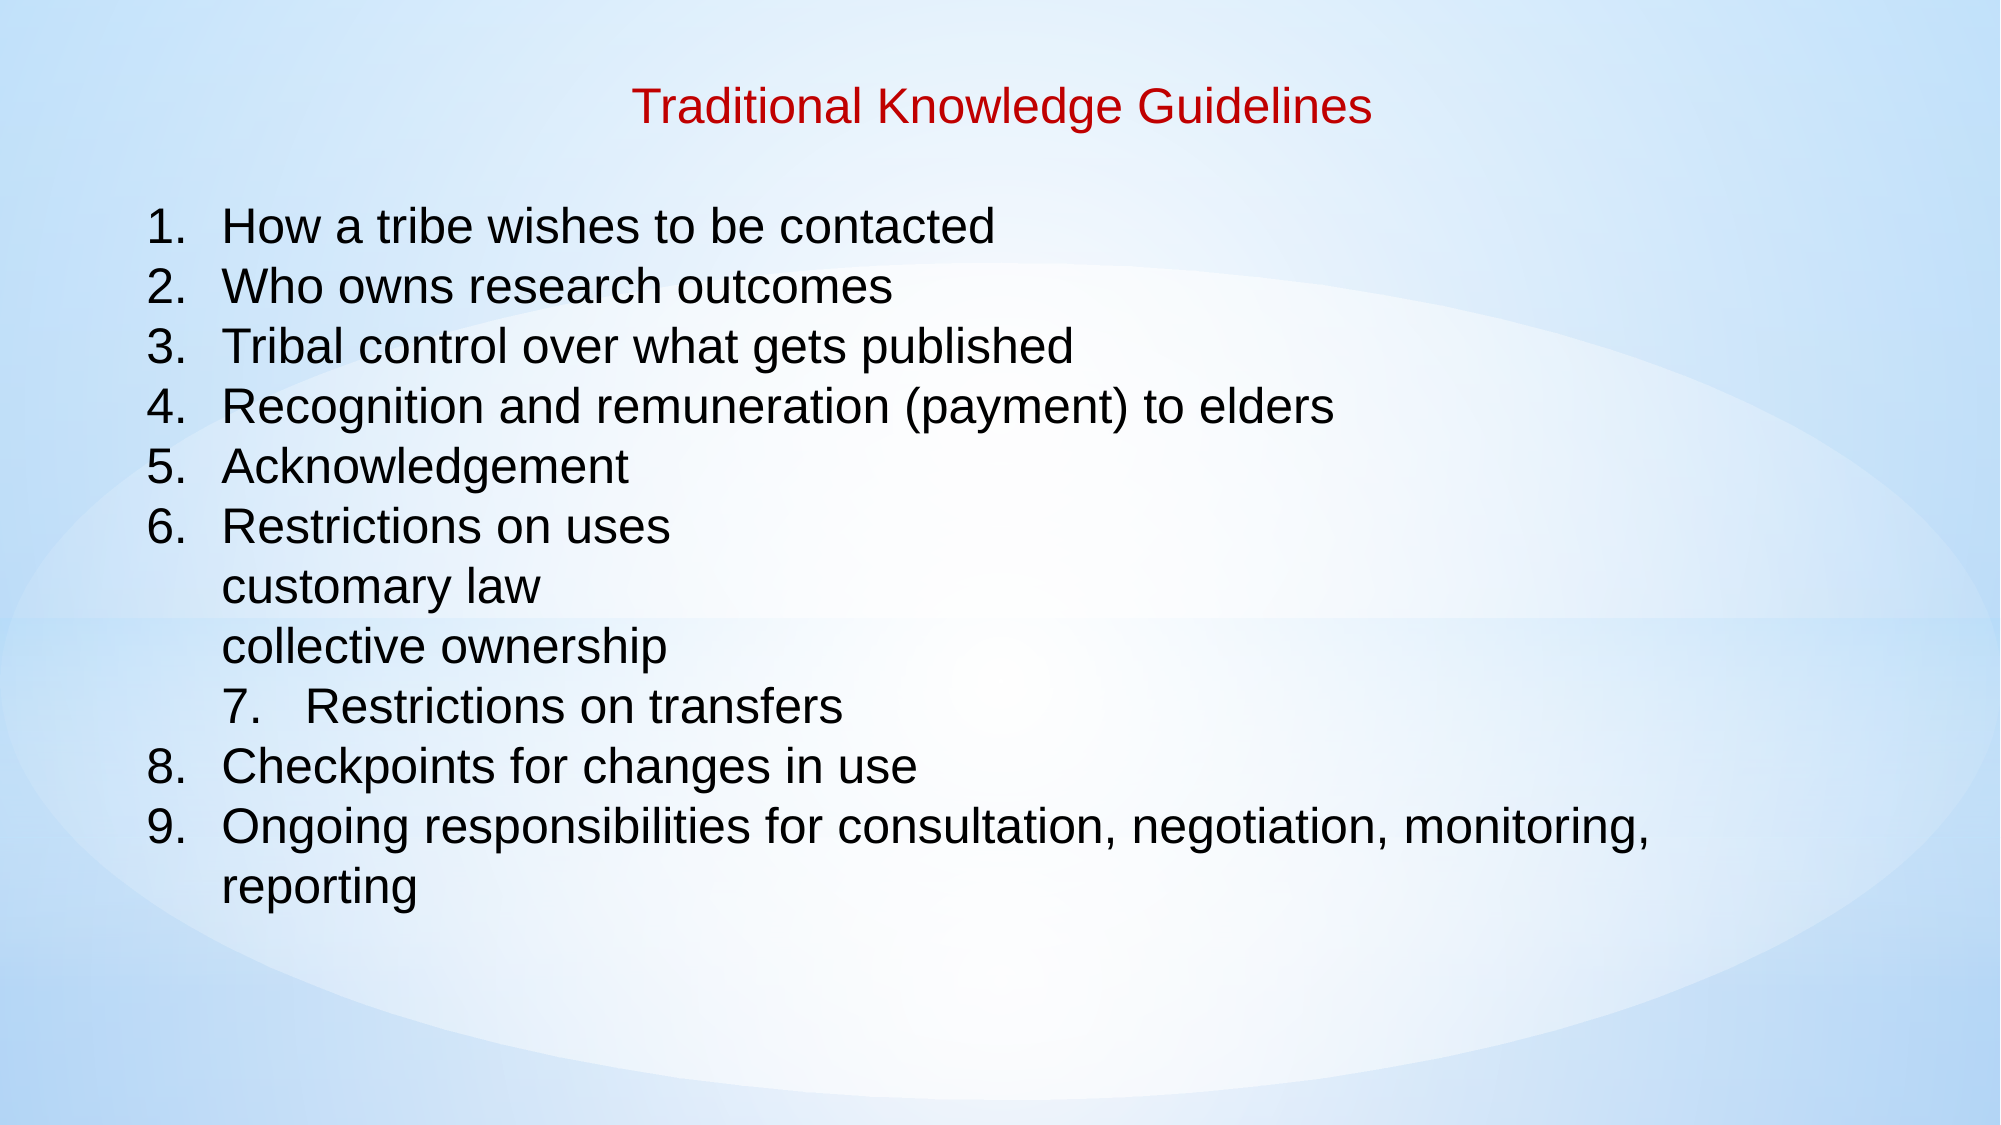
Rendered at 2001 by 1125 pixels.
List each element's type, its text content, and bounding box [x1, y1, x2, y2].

text_box Traditional Knowledge Guidelines How a tribe wishes to be contacted Who owns research outcomes Tribal control over what gets published Recognition and remuneration (payment) to elders Acknowledgement Restrictions on uses customary law collective ownership 7. Restrictions on transfers Checkpoints for changes in use Ongoing responsibilities for consultation, negotiation, monitoring, reporting [131, 65, 1873, 981]
